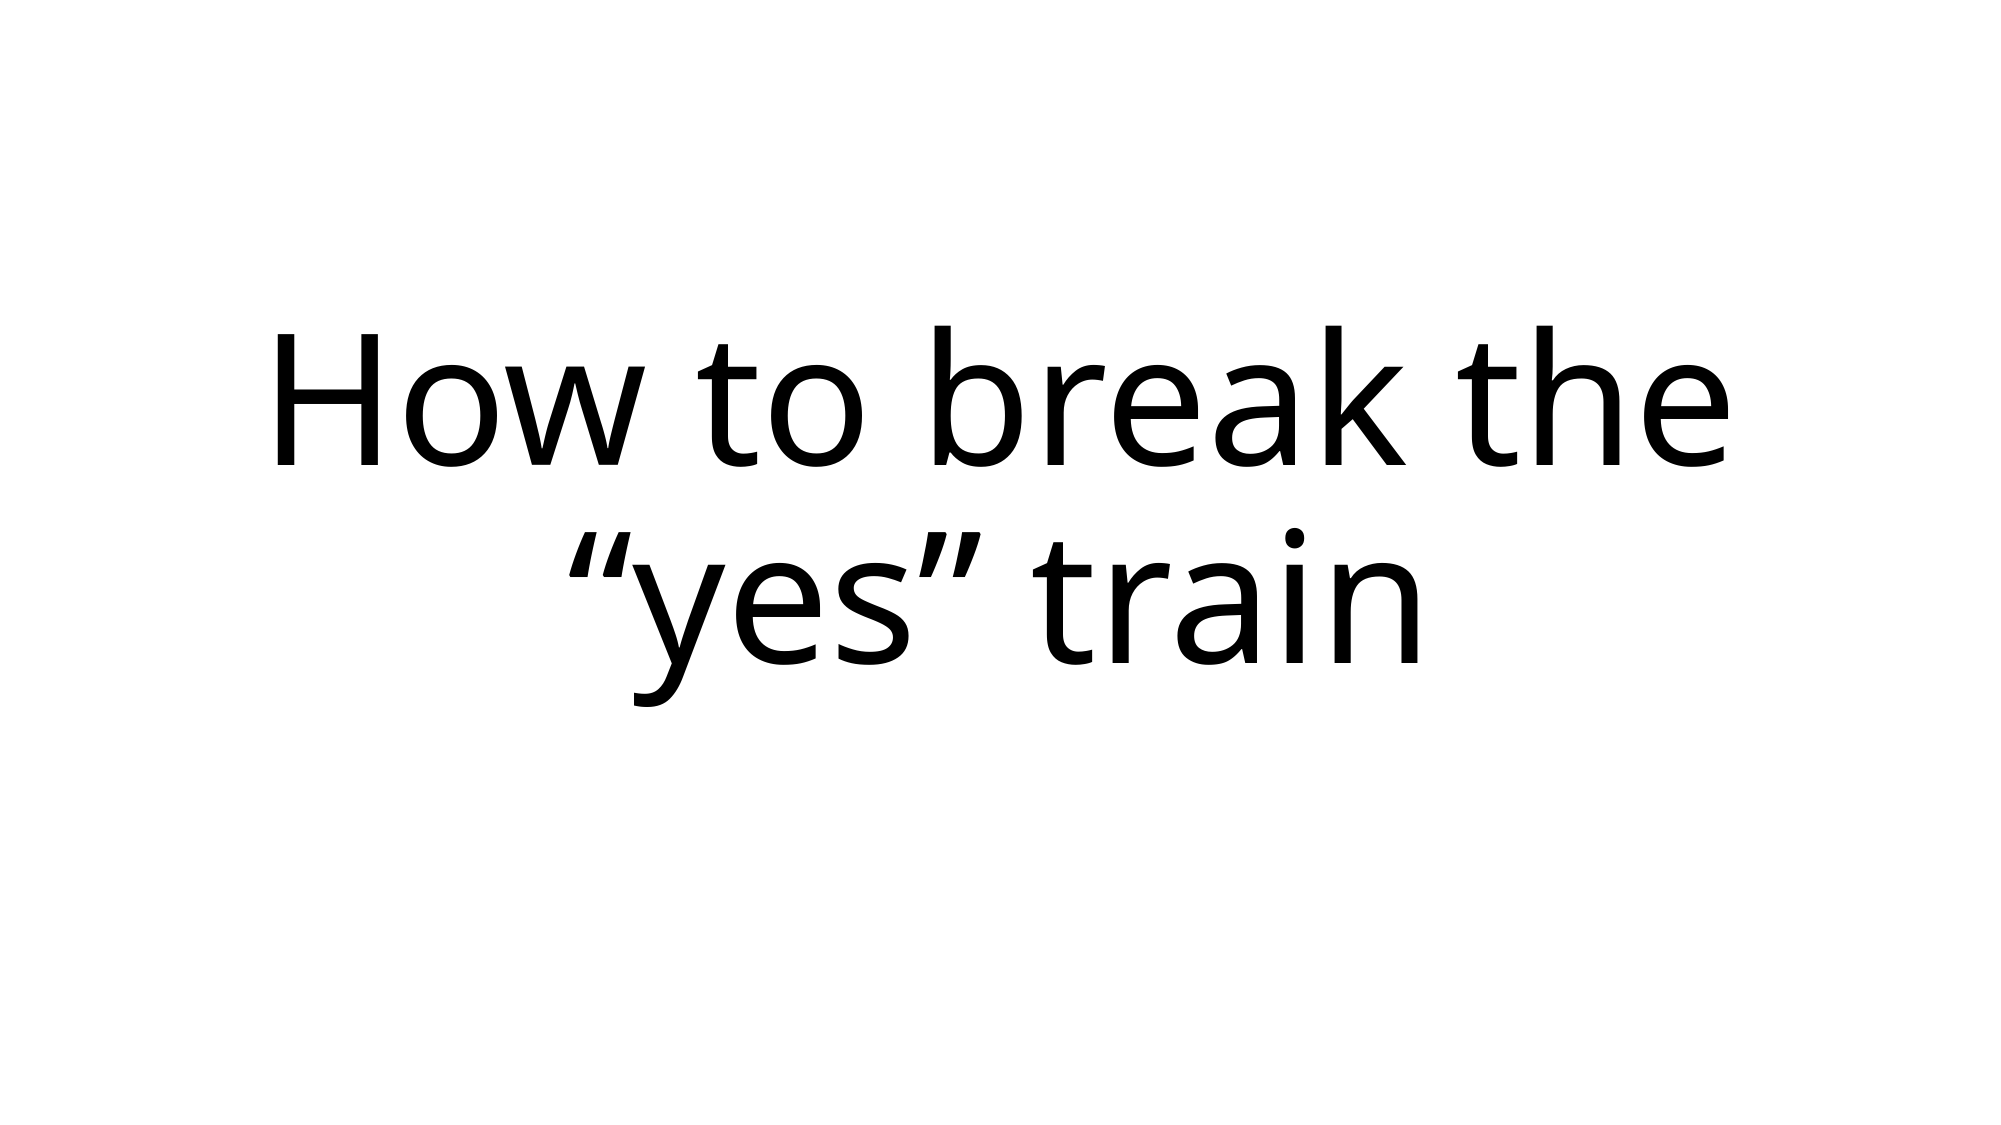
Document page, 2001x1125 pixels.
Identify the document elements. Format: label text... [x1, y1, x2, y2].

list How to break the “yes” train [137, 299, 1863, 1014]
